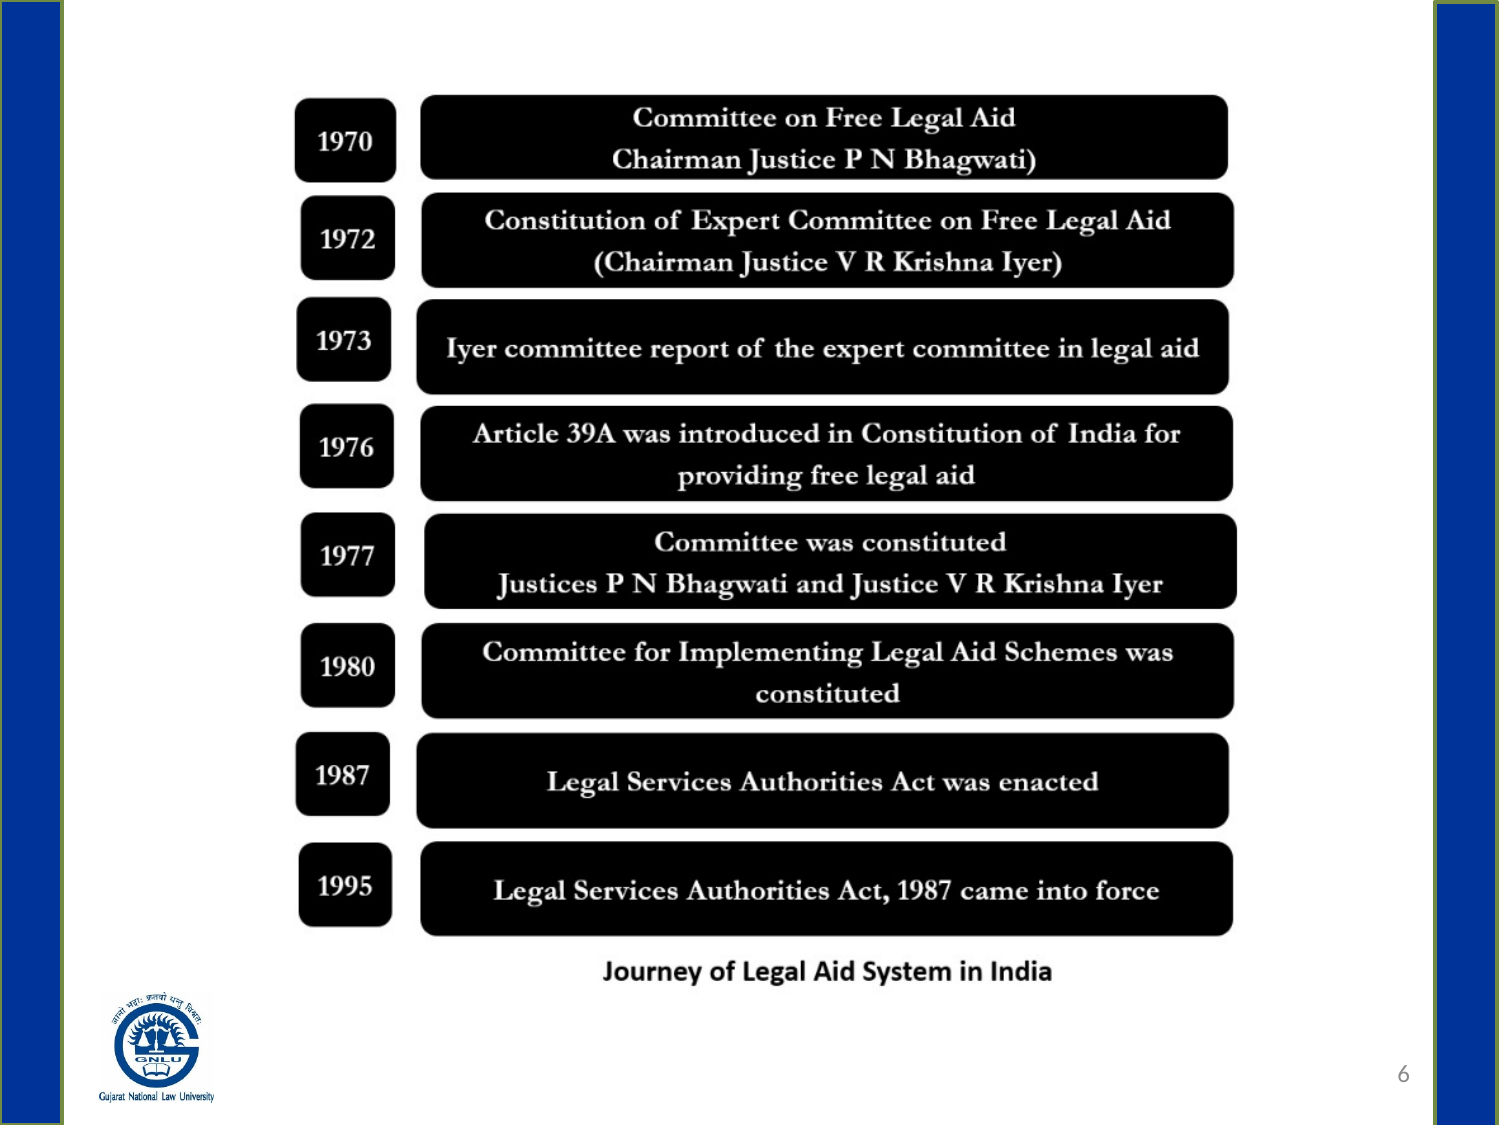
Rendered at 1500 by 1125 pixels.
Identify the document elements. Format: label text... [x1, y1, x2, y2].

picture [251, 81, 1266, 995]
slide_number 6 [1074, 1042, 1425, 1103]
text_box [1433, 0, 1499, 1125]
picture [99, 991, 215, 1103]
text_box [0, 0, 64, 1125]
